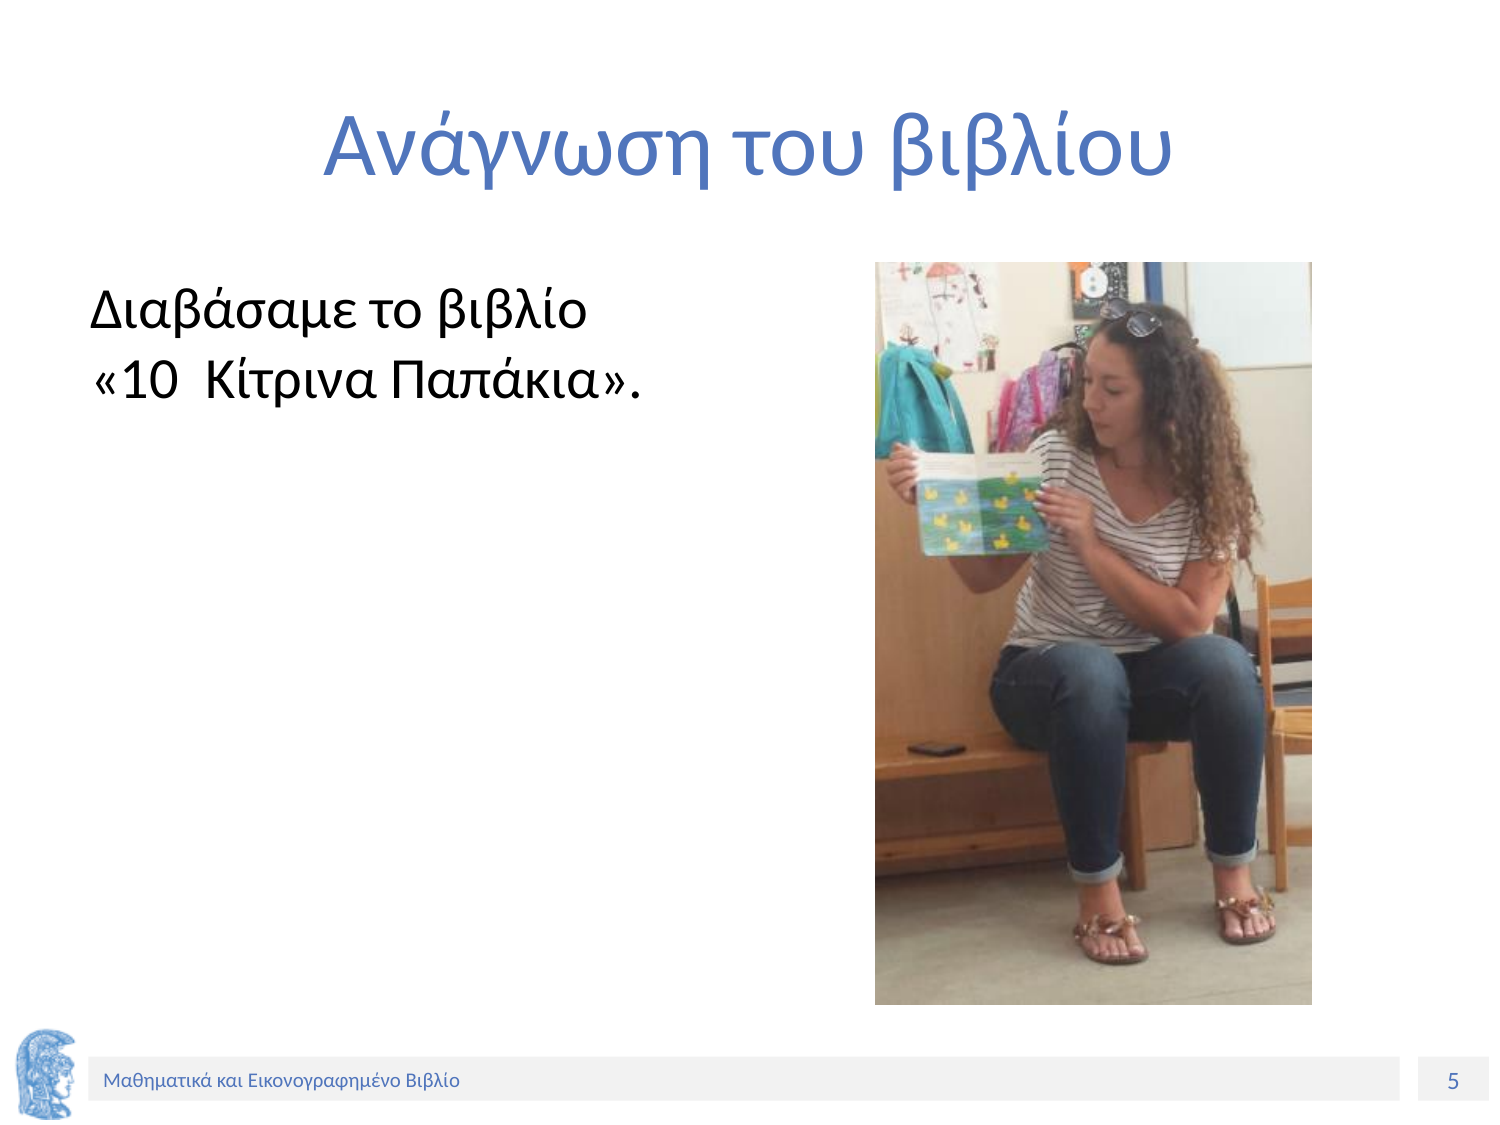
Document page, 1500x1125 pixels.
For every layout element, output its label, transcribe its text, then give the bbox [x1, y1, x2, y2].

picture [9, 1026, 81, 1120]
title Ανάγνωση του βιβλίου [75, 45, 1425, 233]
list Διαβάσαμε το βιβλίο «10 Κίτρινα Παπάκια». [75, 262, 668, 1005]
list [875, 262, 1313, 1006]
